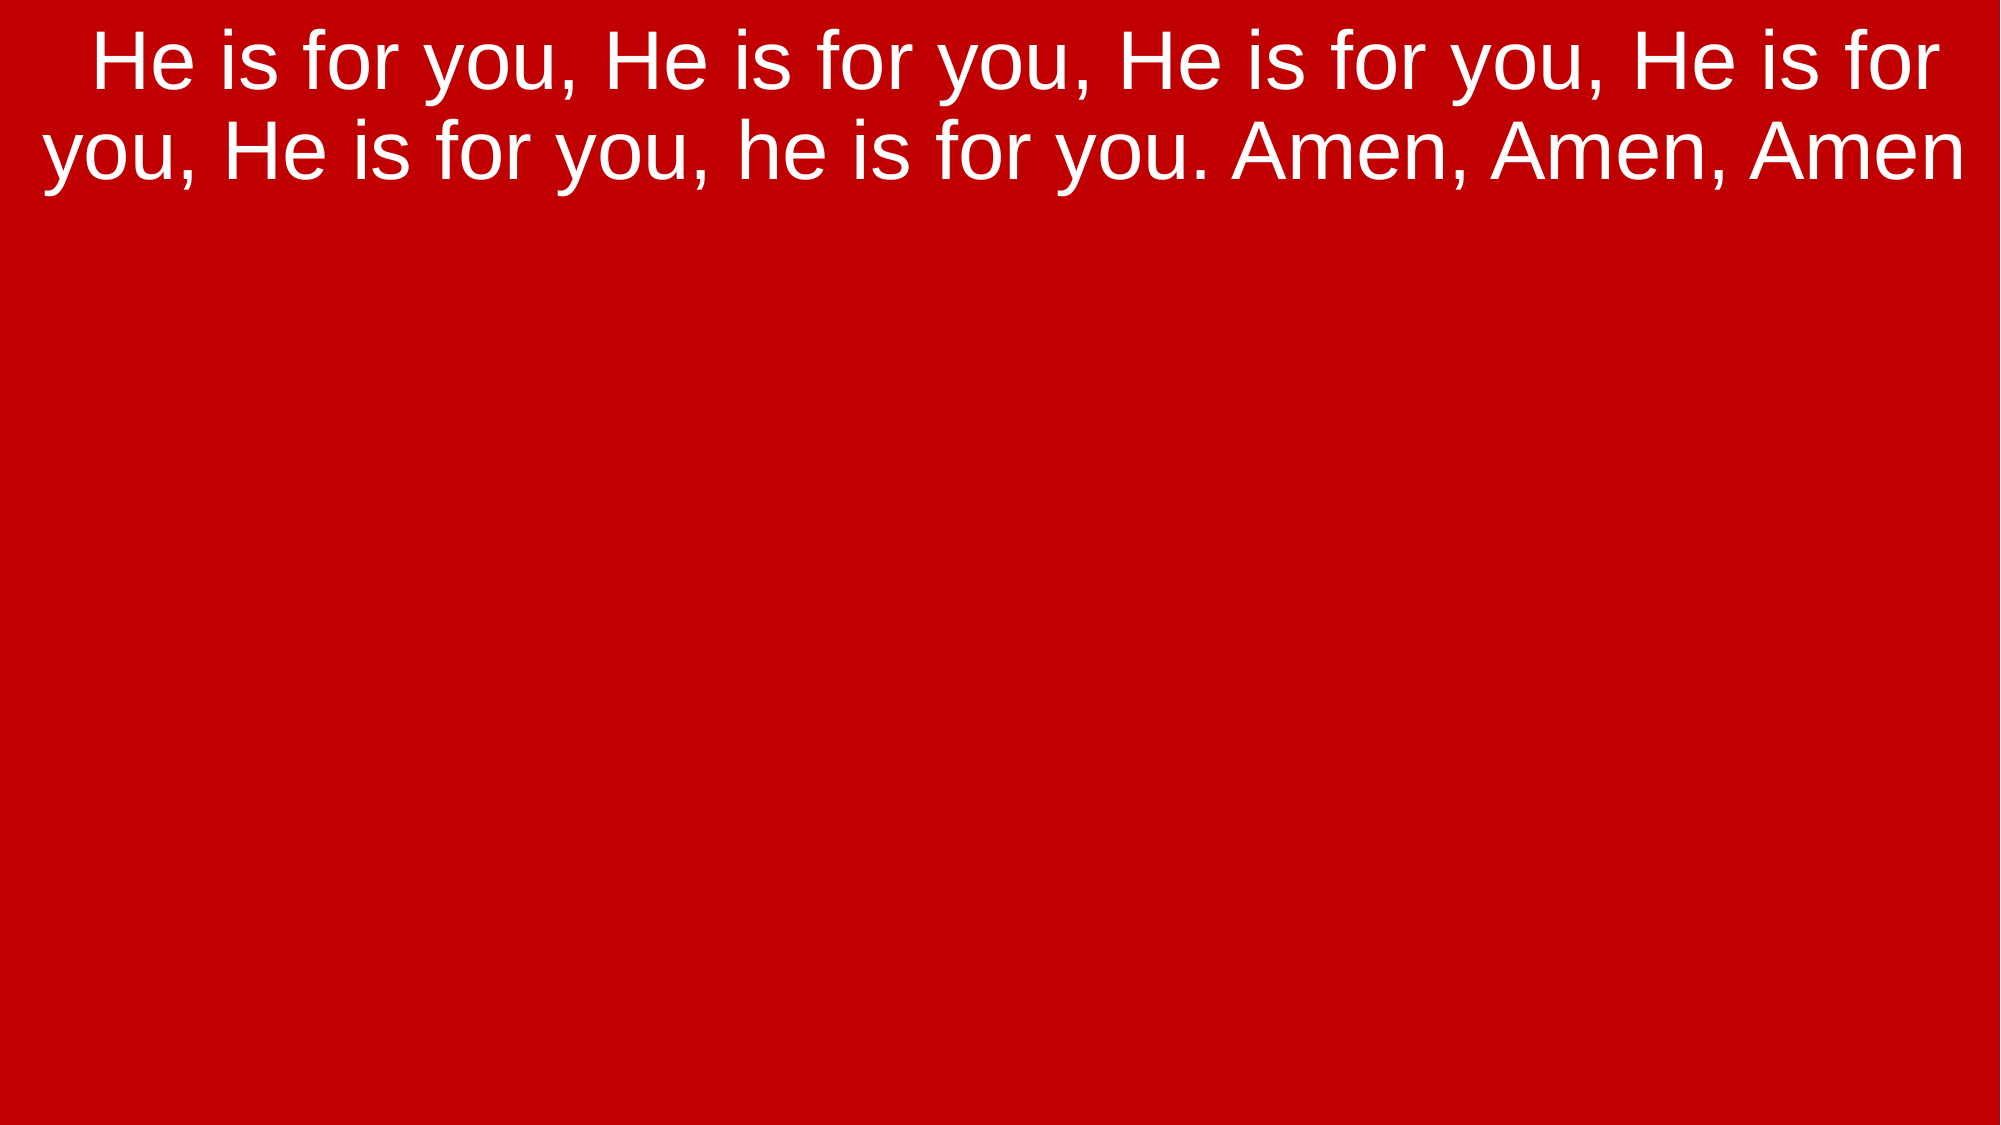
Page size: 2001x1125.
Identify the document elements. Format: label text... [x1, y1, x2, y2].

list He is for you, He is for you, He is for you, He is for you, He is for you, he is for you. Amen, Amen, Amen [10, 9, 2000, 784]
